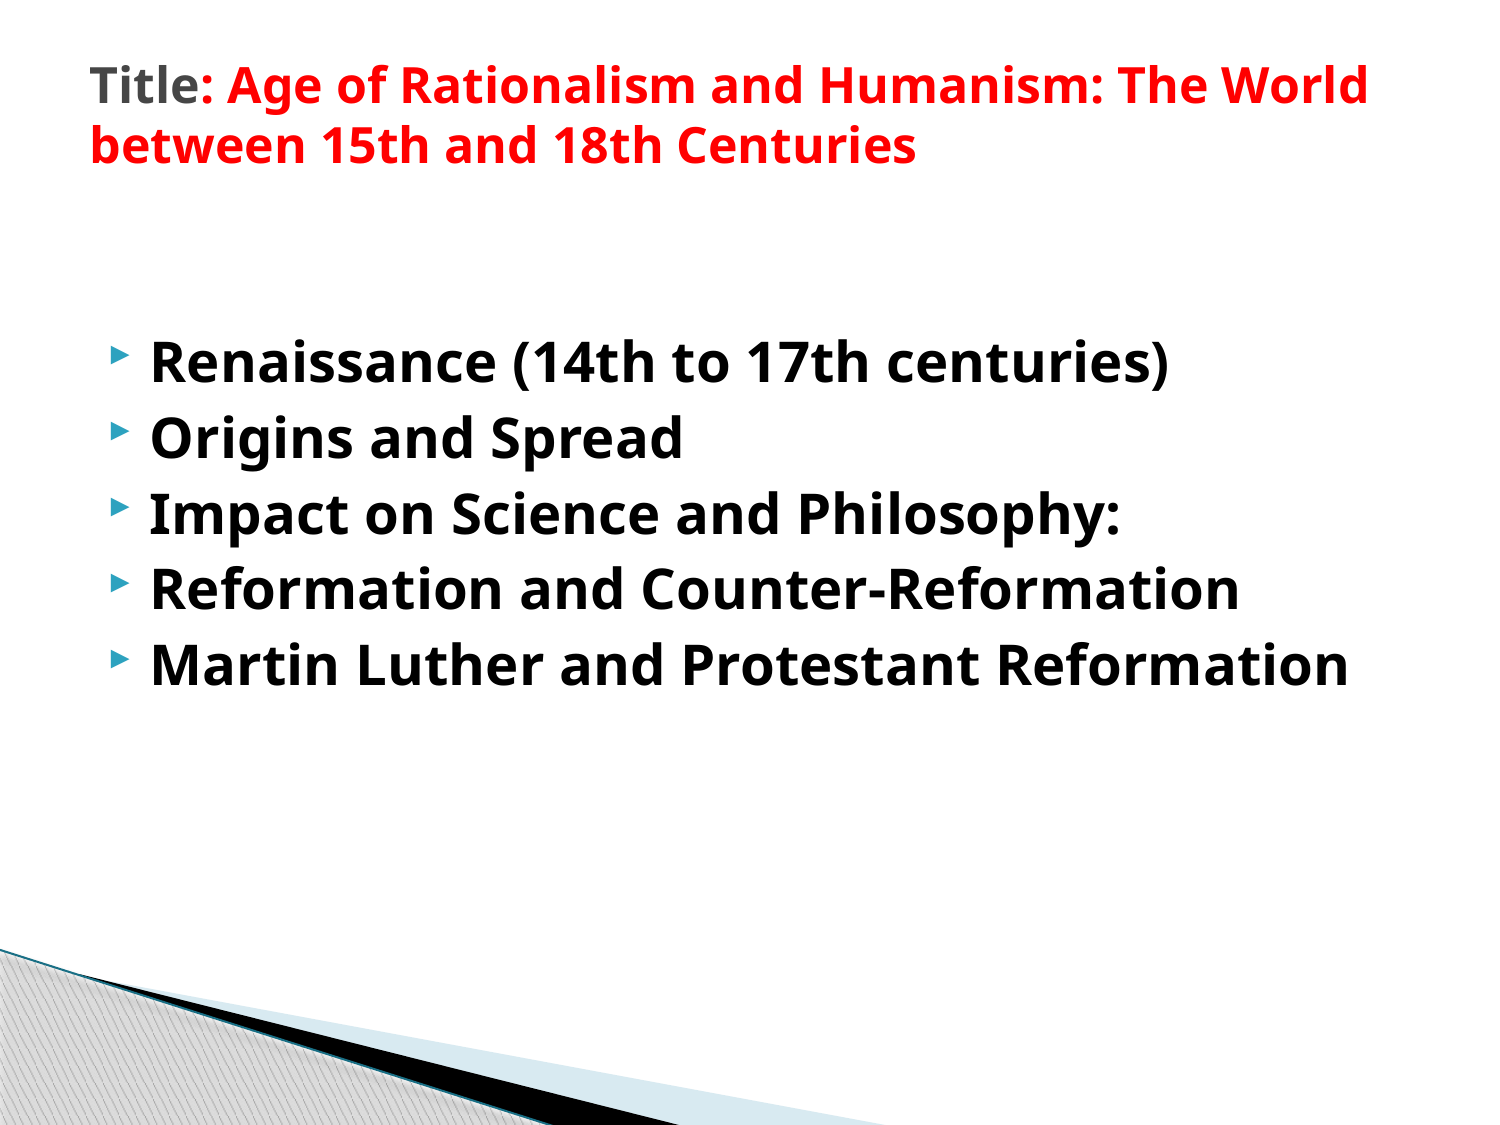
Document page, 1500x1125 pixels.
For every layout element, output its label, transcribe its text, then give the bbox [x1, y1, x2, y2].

title Title: Age of Rationalism and Humanism: The World between 15th and 18th Centuries [75, 11, 1425, 215]
list Renaissance (14th to 17th centuries) Origins and Spread Impact on Science and Philosophy: Reformation and Counter-Reformation Martin Luther and Protestant Reformation [75, 243, 1425, 986]
